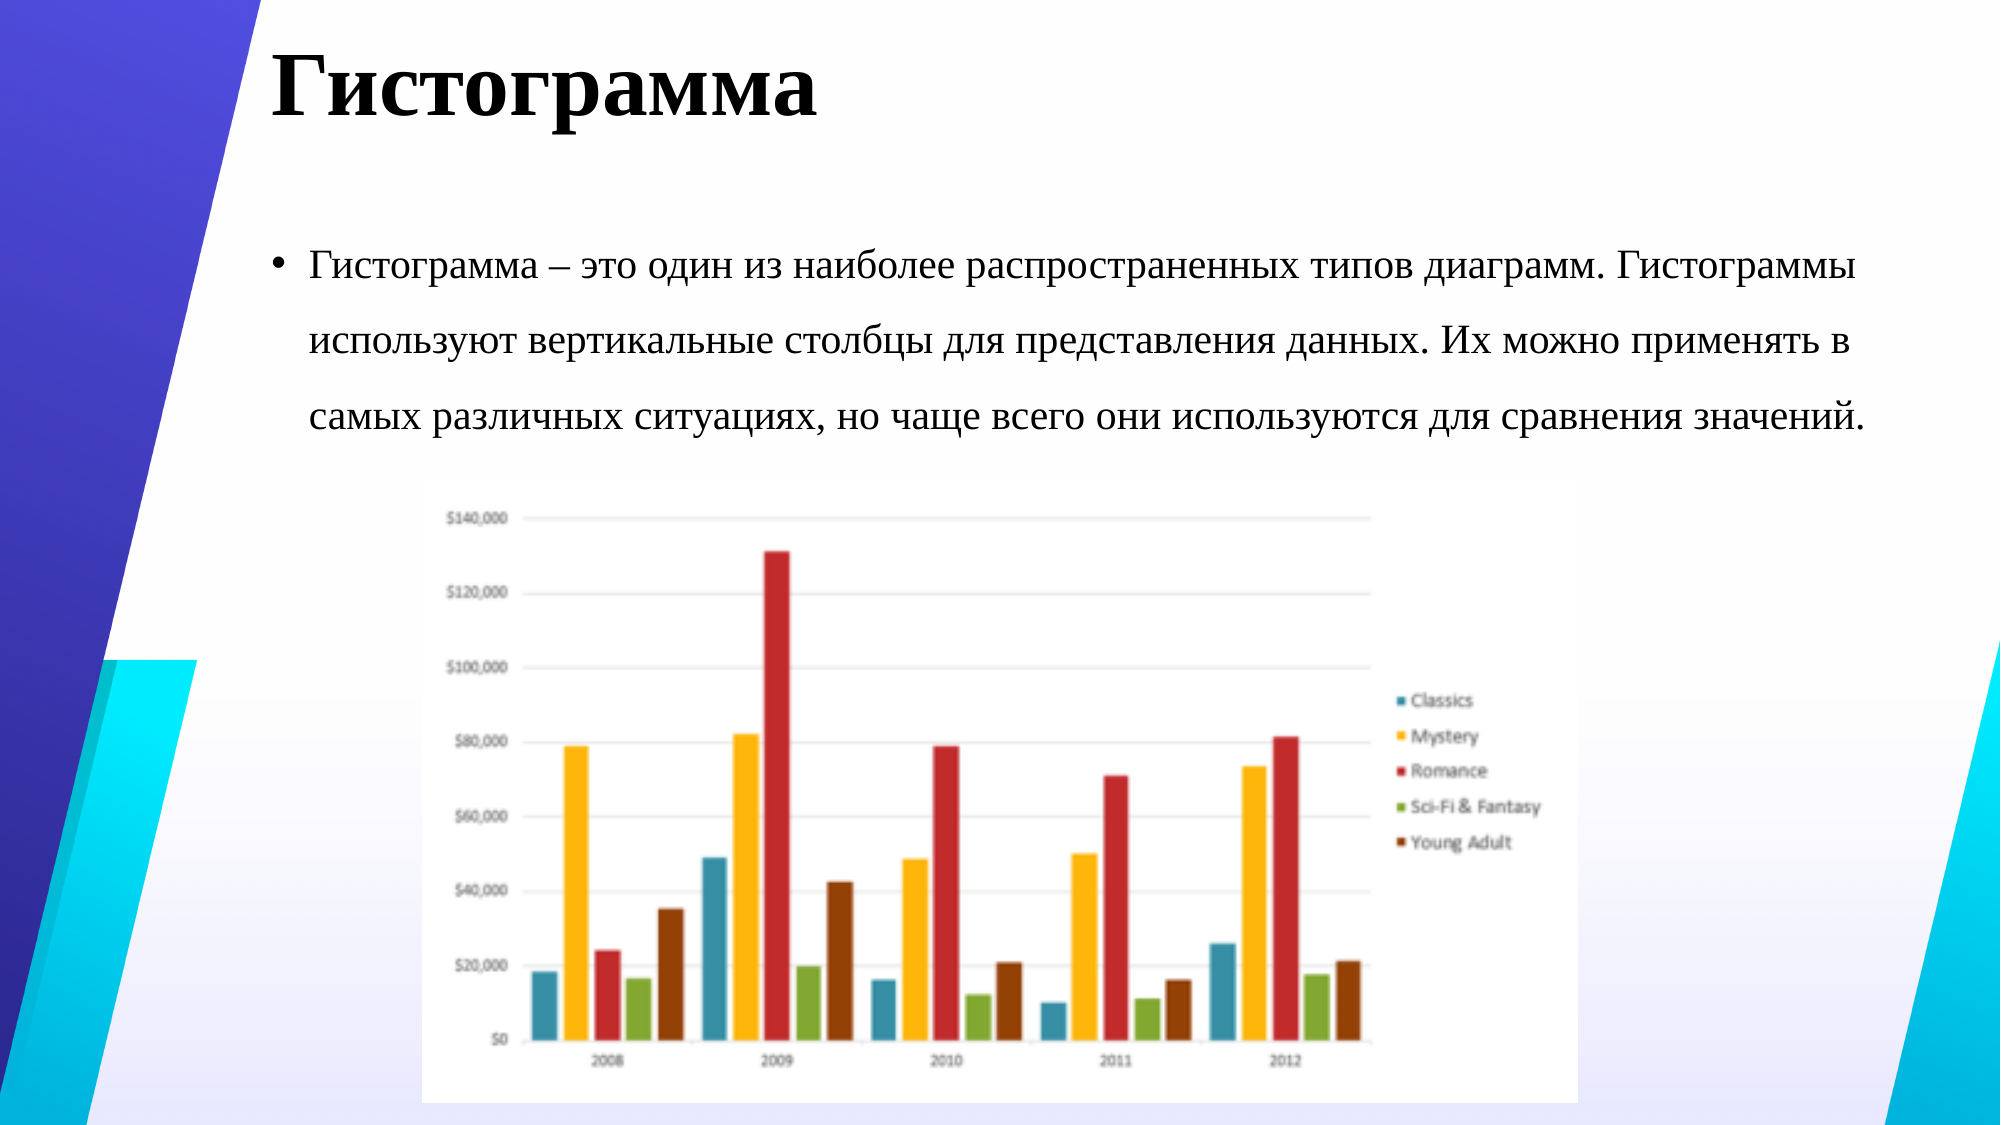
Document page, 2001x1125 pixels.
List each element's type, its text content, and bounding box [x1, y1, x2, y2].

title Гистограмма [256, 22, 1982, 150]
picture [0, 0, 2000, 1125]
list Гистограмма – это один из наиболее распространенных типов диаграмм. Гистограммы используют вертикальные столбцы для представления данных. Их можно применять в самых различных ситуациях, но чаще всего они используются для сравнения значений. [256, 204, 1982, 976]
